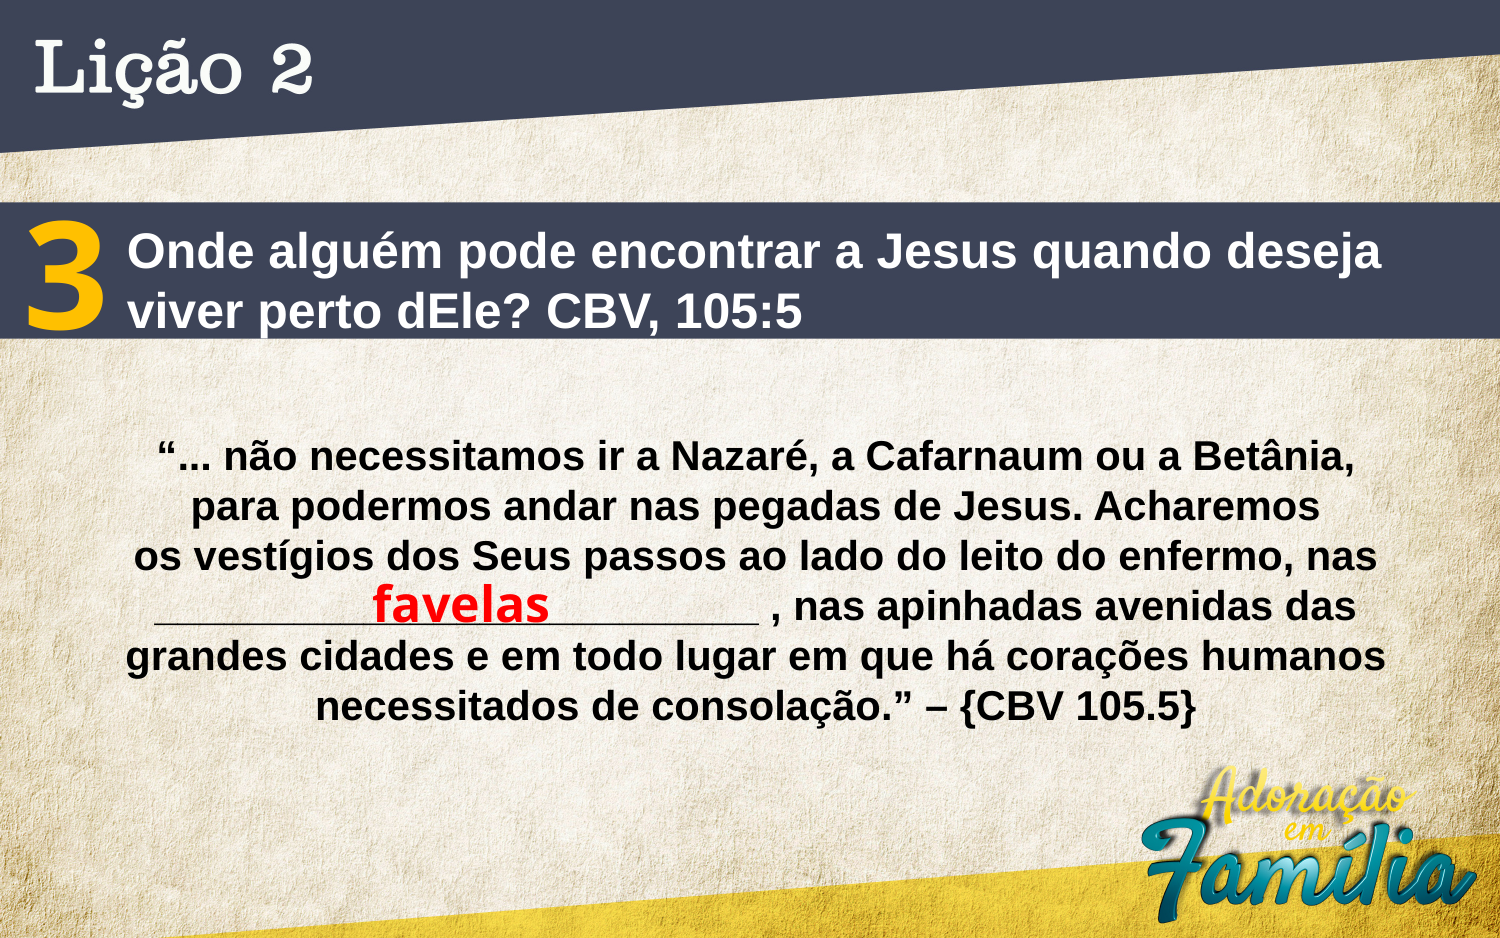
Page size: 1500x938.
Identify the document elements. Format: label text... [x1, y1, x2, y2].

text_box 3 [8, 172, 124, 367]
picture [0, 341, 1500, 938]
picture [0, 0, 1500, 200]
text_box “... não necessitamos ir a Nazaré, a Cafarnaum ou a Betânia, para podermos andar nas pegadas de Jesus. Acharemos os vestígios dos Seus passos ao lado do leito do enfermo, nas __________________________ , nas apinhadas avenidas das grandes cidades e em todo lugar em que há corações humanos necessitados de consolação.” – {CBV 105.5} [41, 421, 1471, 737]
text_box Onde alguém pode encontrar a Jesus quando deseja viver perto dEle? CBV, 105:5 [124, 210, 1500, 346]
text_box favelas [357, 565, 566, 641]
text_box [124, 200, 1500, 210]
text_box [0, 200, 8, 341]
